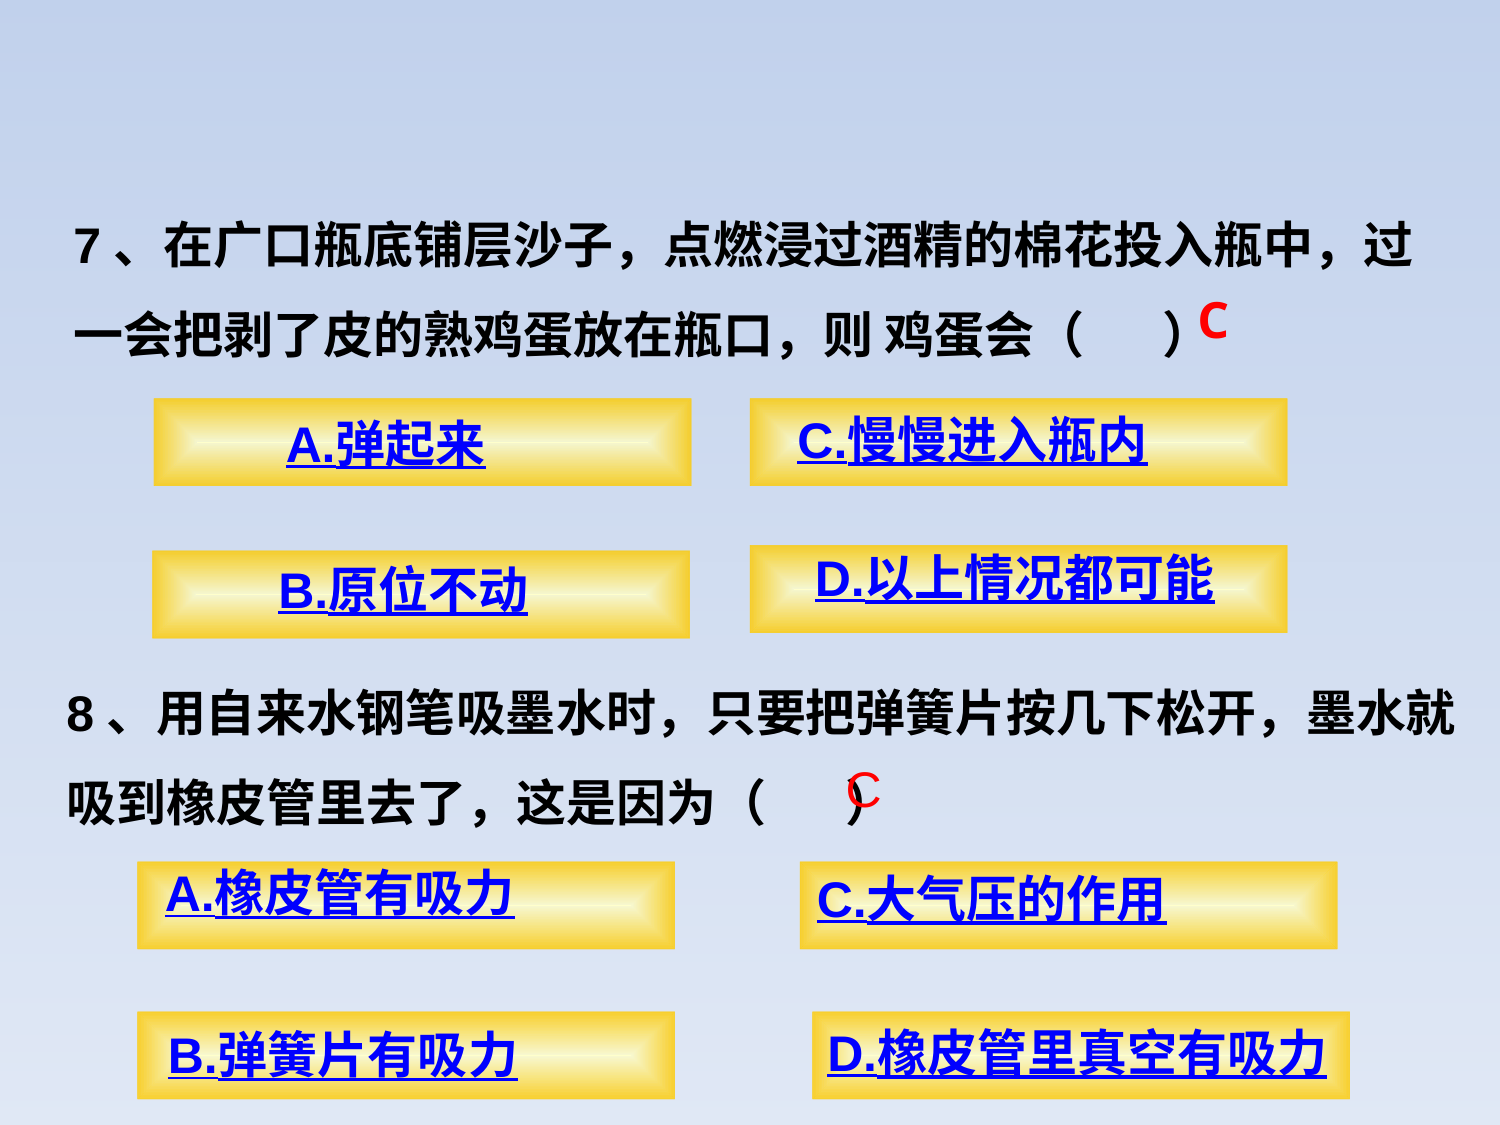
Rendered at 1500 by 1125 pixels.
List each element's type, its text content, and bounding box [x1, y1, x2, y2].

text_box A.弹起来 [271, 404, 633, 492]
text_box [152, 550, 691, 639]
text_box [812, 1011, 1418, 1100]
text_box [153, 398, 692, 486]
text_box 8、用自来水钢笔吸墨水时，只要把弹簧片按几下松开，墨水就吸到橡皮管里去了，这是因为（ ） [51, 644, 1477, 840]
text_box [799, 859, 1338, 950]
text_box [749, 398, 1288, 487]
text_box C [1182, 281, 1313, 356]
text_box C [830, 749, 961, 825]
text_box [137, 854, 676, 950]
text_box 7、在广口瓶底铺层沙子，点燃浸过酒精的棉花投入瓶中，过一会把剥了皮的熟鸡蛋放在瓶口，则 鸡蛋会（ ） [58, 175, 1442, 371]
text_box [749, 538, 1288, 633]
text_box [137, 1011, 676, 1100]
